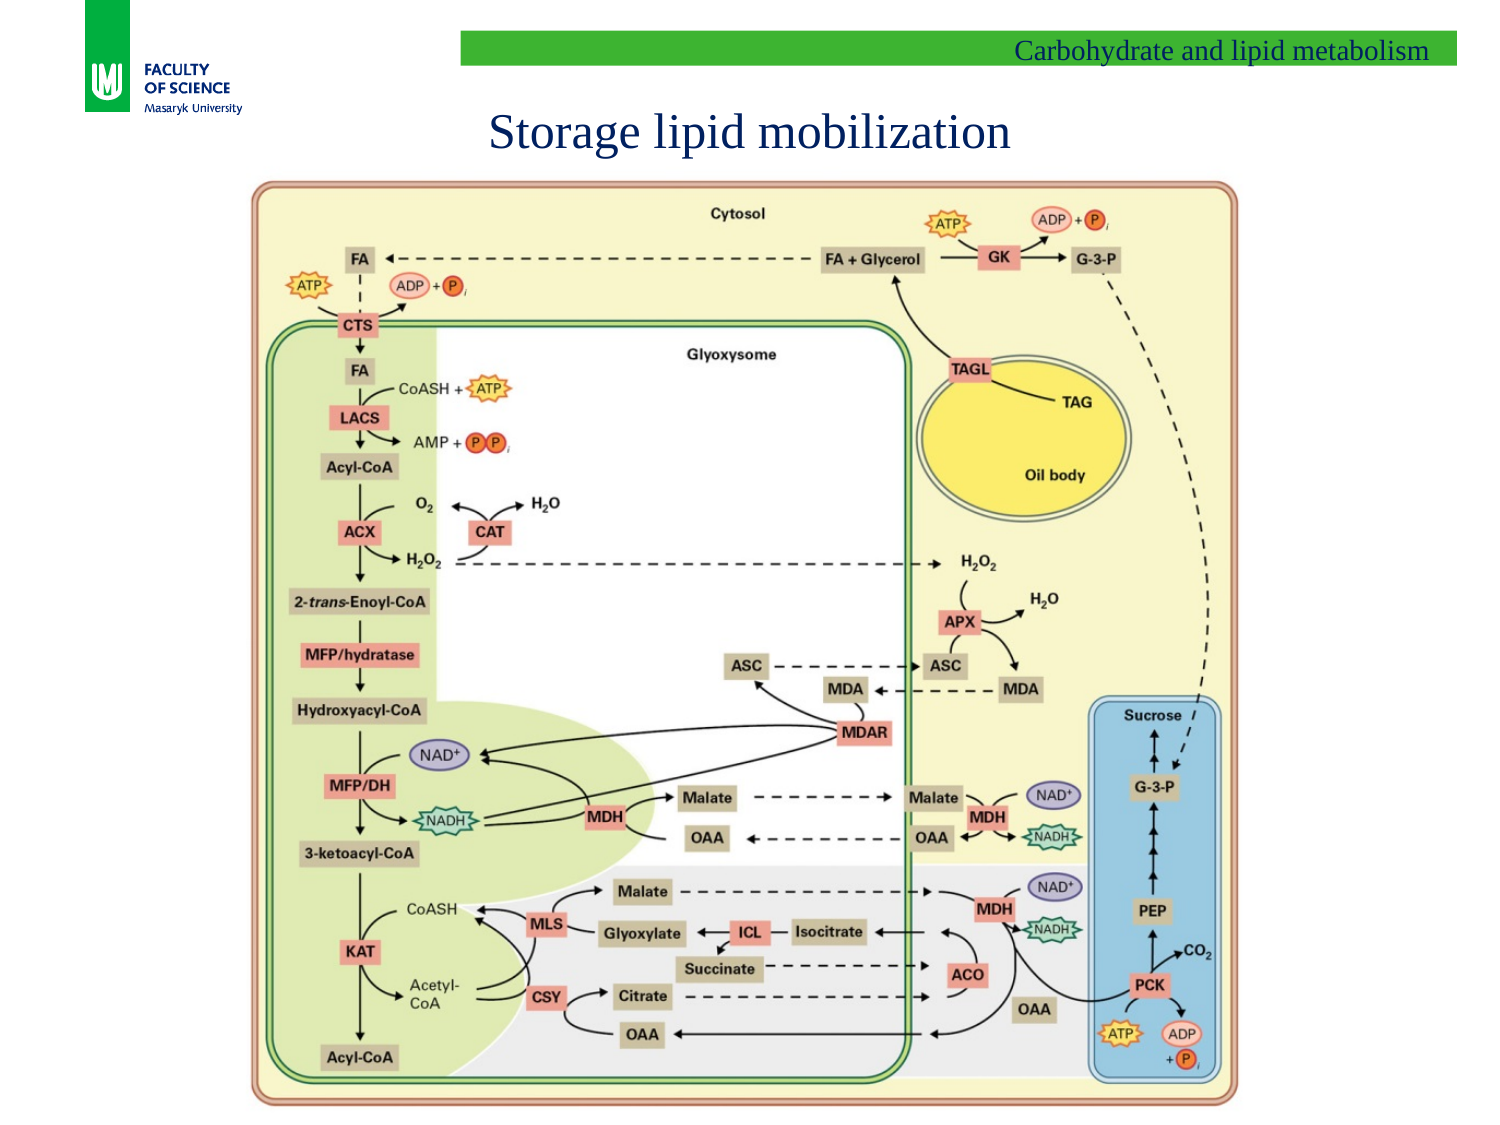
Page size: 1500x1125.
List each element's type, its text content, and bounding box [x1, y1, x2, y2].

text_box [459, 28, 999, 68]
text_box Storage lipid mobilization [473, 90, 1027, 162]
picture [0, 0, 1500, 1125]
text_box [1446, 28, 1459, 68]
text_box Carbohydrate and lipid metabolism [999, 23, 1446, 74]
